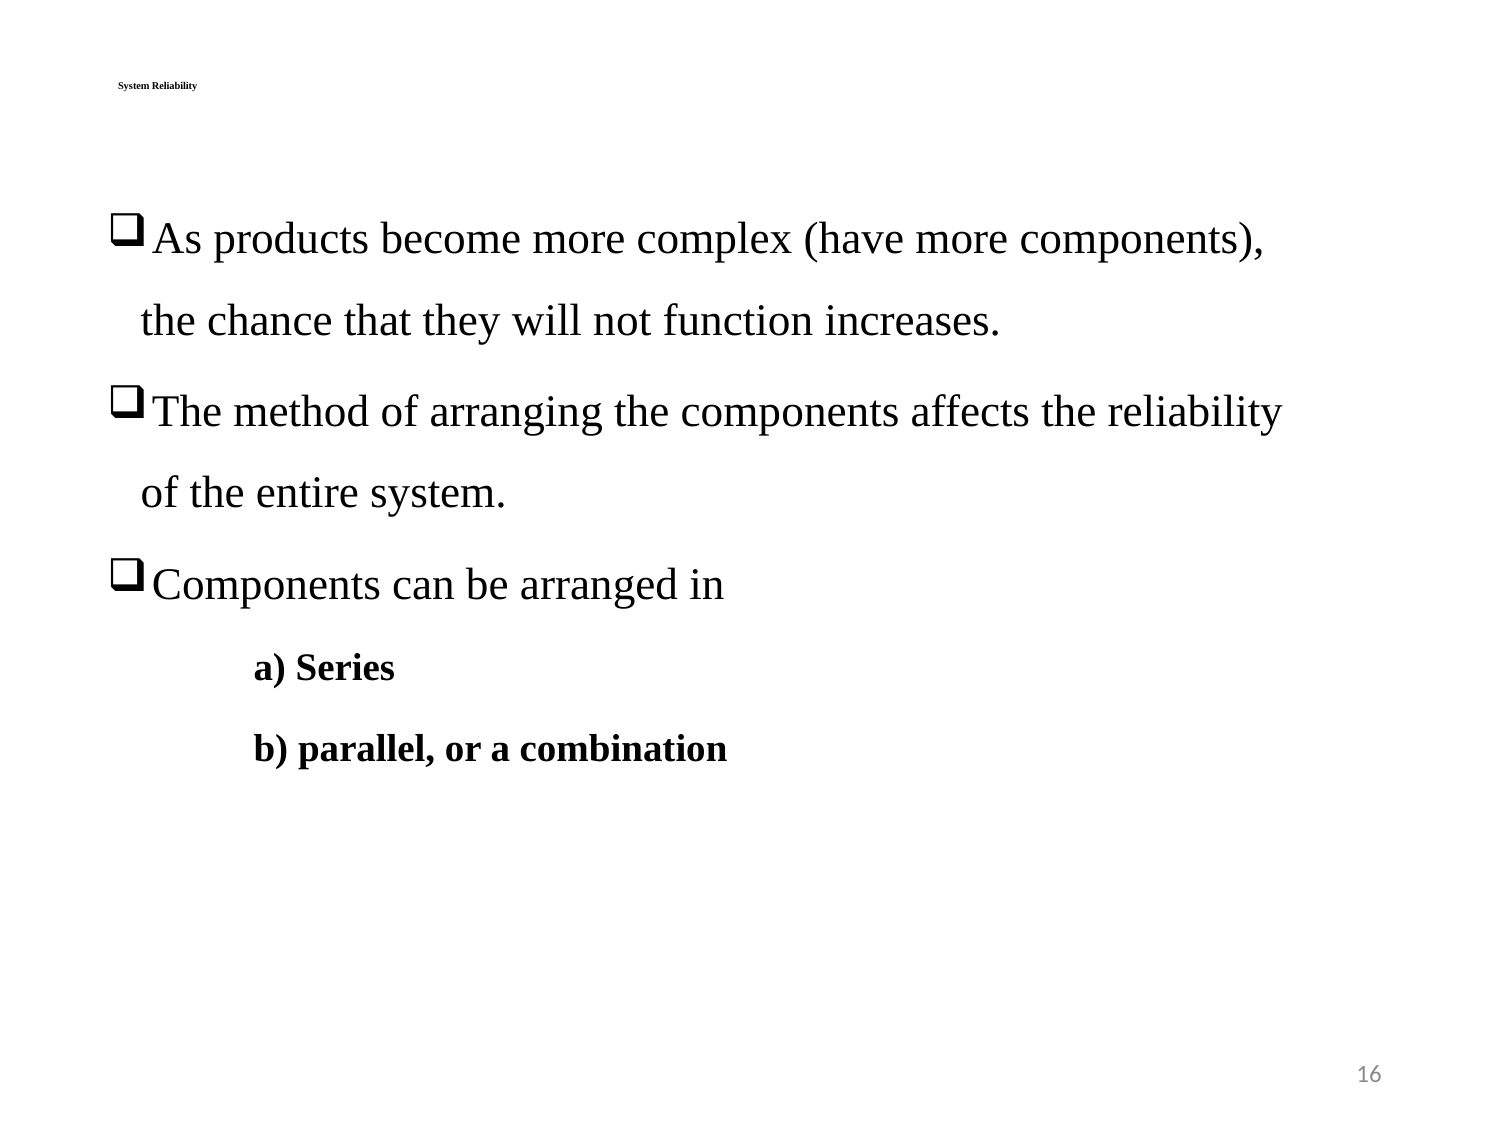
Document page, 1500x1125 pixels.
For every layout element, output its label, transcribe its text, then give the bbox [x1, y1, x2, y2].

slide_number 16 [1059, 1042, 1397, 1103]
list As products become more complex (have more components), the chance that they will not function increases. The method of arranging the components affects the reliability of the entire system. Components can be arranged in a) Series b) parallel, or a combination [92, 173, 1500, 1043]
title System Reliability [103, 40, 1397, 134]
